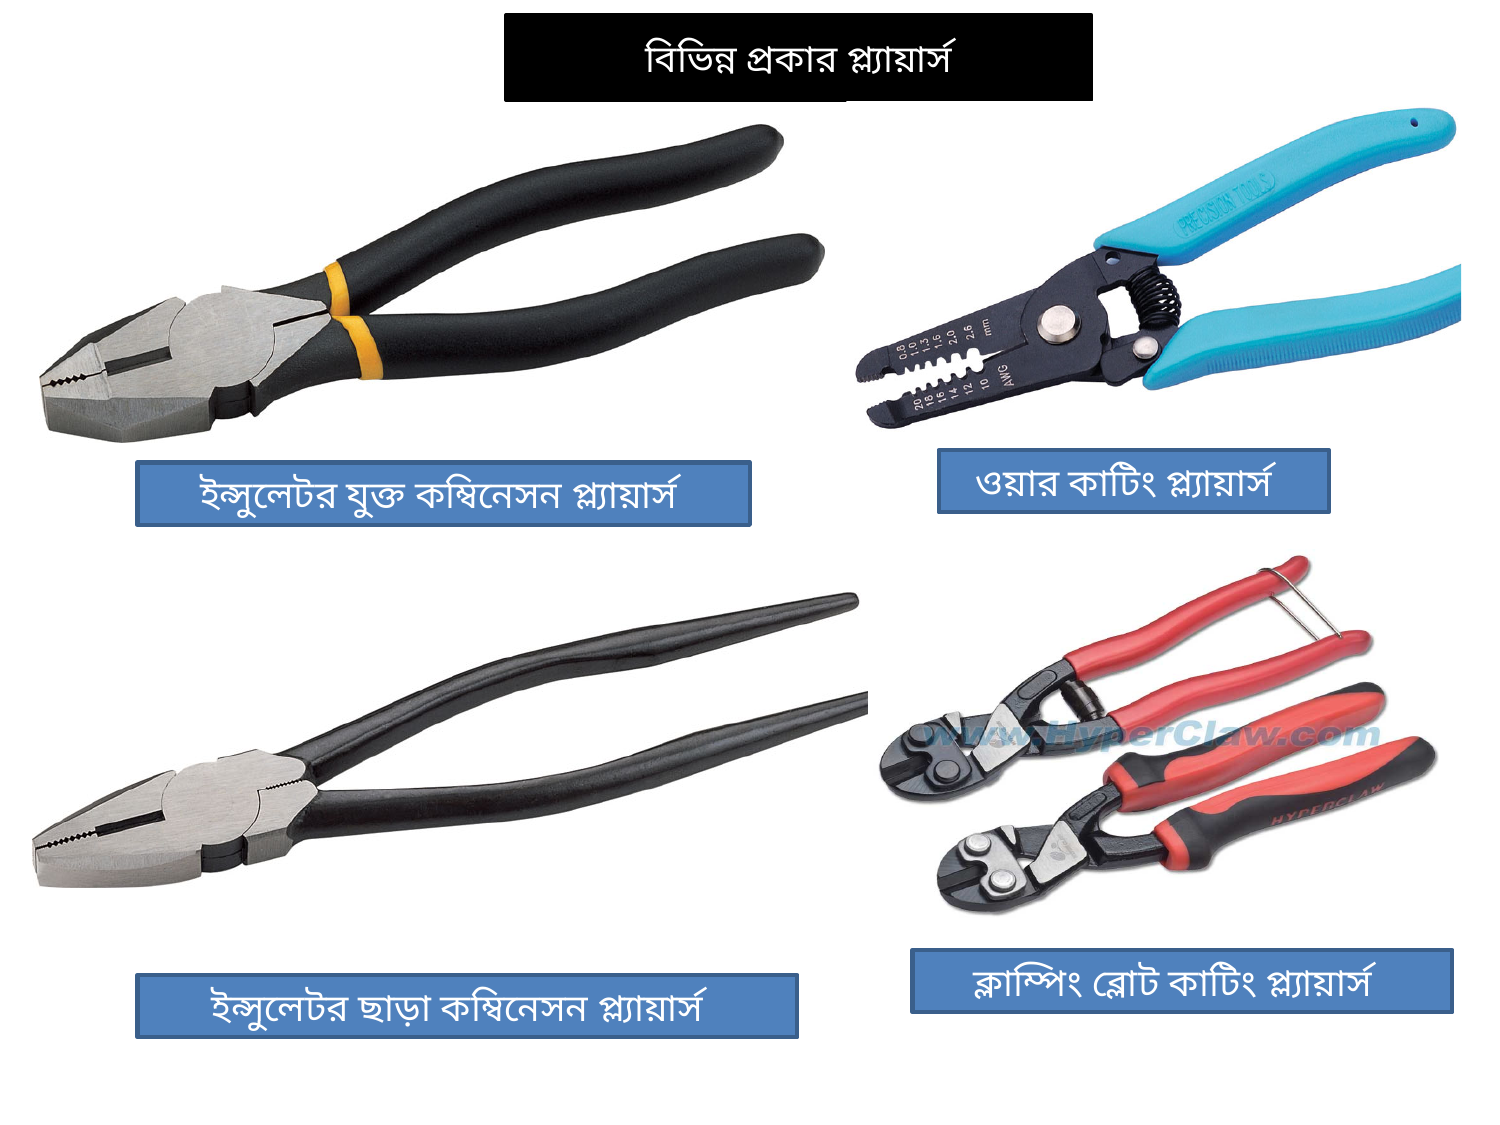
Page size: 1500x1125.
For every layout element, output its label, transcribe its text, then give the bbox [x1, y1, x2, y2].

text_box ক্লাম্পিং ব্লোট কাটিং প্ল্যায়ার্স [910, 948, 1454, 1014]
picture [845, 101, 1462, 438]
text_box ইন্সুলেটর যুক্ত কম্বিনেসন প্ল্যায়ার্স [135, 460, 752, 527]
text_box বিভিন্ন প্রকার প্ল্যায়ার্স [504, 13, 1093, 102]
text_box ওয়ার কাটিং প্ল্যায়ার্স [937, 448, 1331, 514]
picture [32, 549, 1439, 938]
text_box ইন্সুলেটর ছাড়া কম্বিনেসন প্ল্যায়ার্স [135, 973, 799, 1039]
picture [39, 124, 826, 443]
